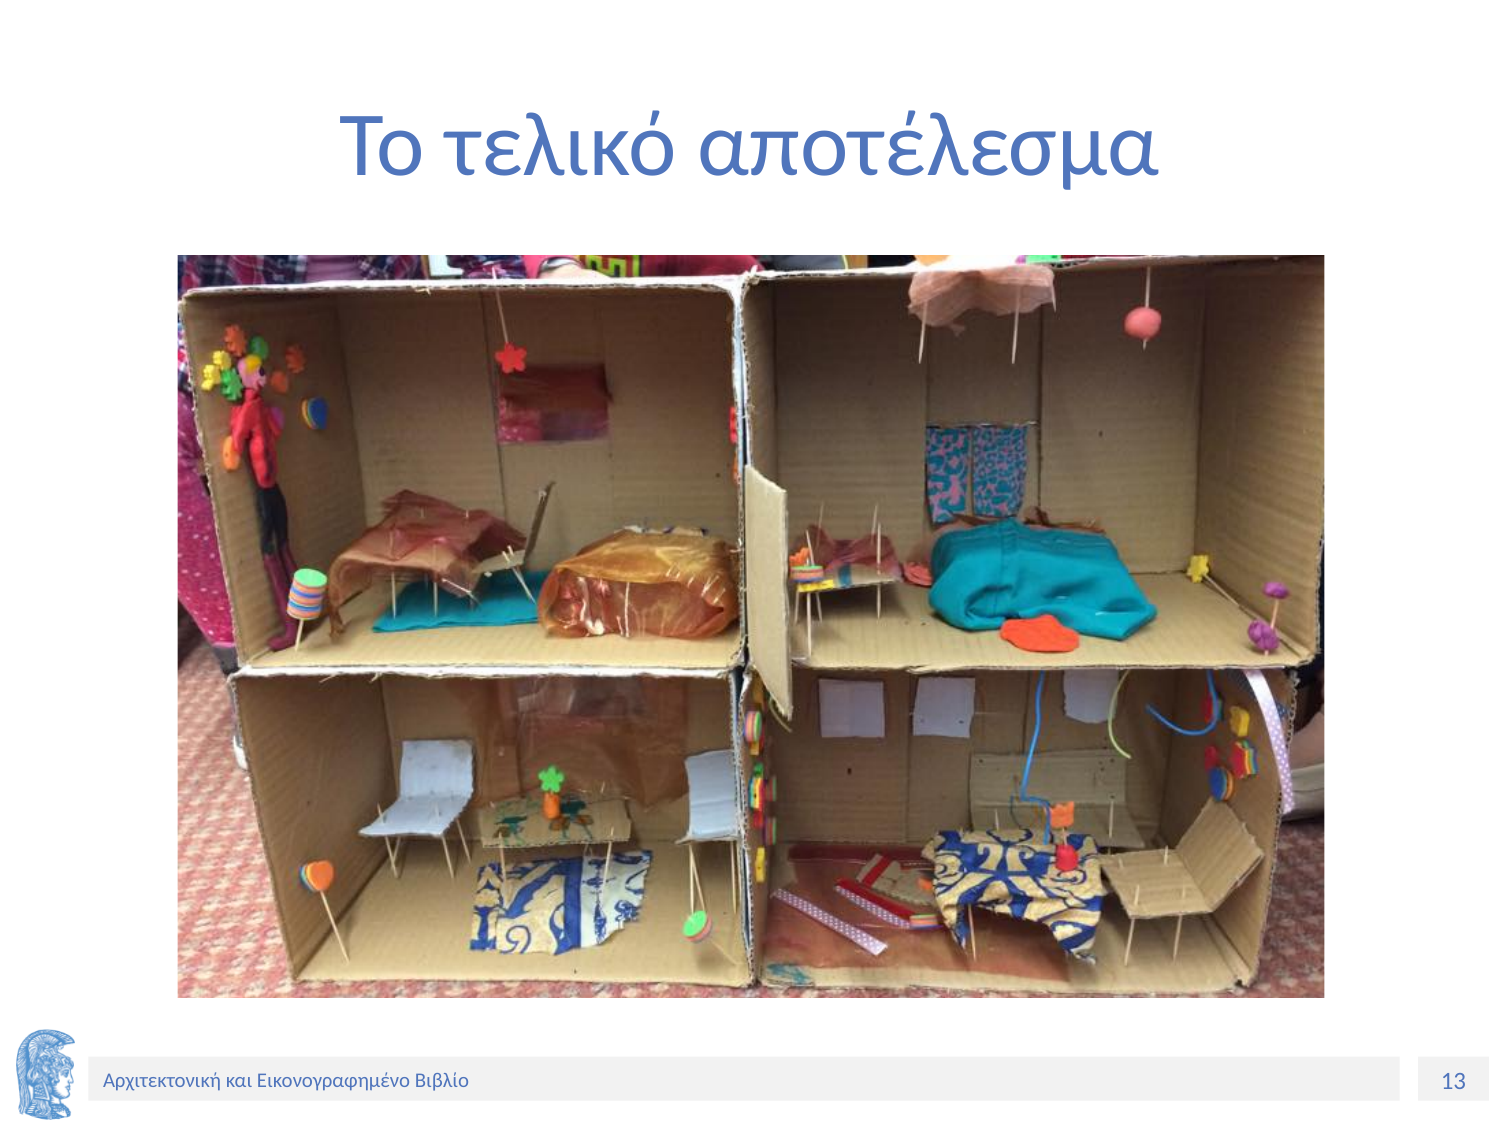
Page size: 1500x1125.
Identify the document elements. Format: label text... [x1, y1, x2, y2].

picture [9, 1026, 81, 1120]
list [177, 255, 1325, 999]
title Το τελικό αποτέλεσμα [75, 45, 1425, 233]
